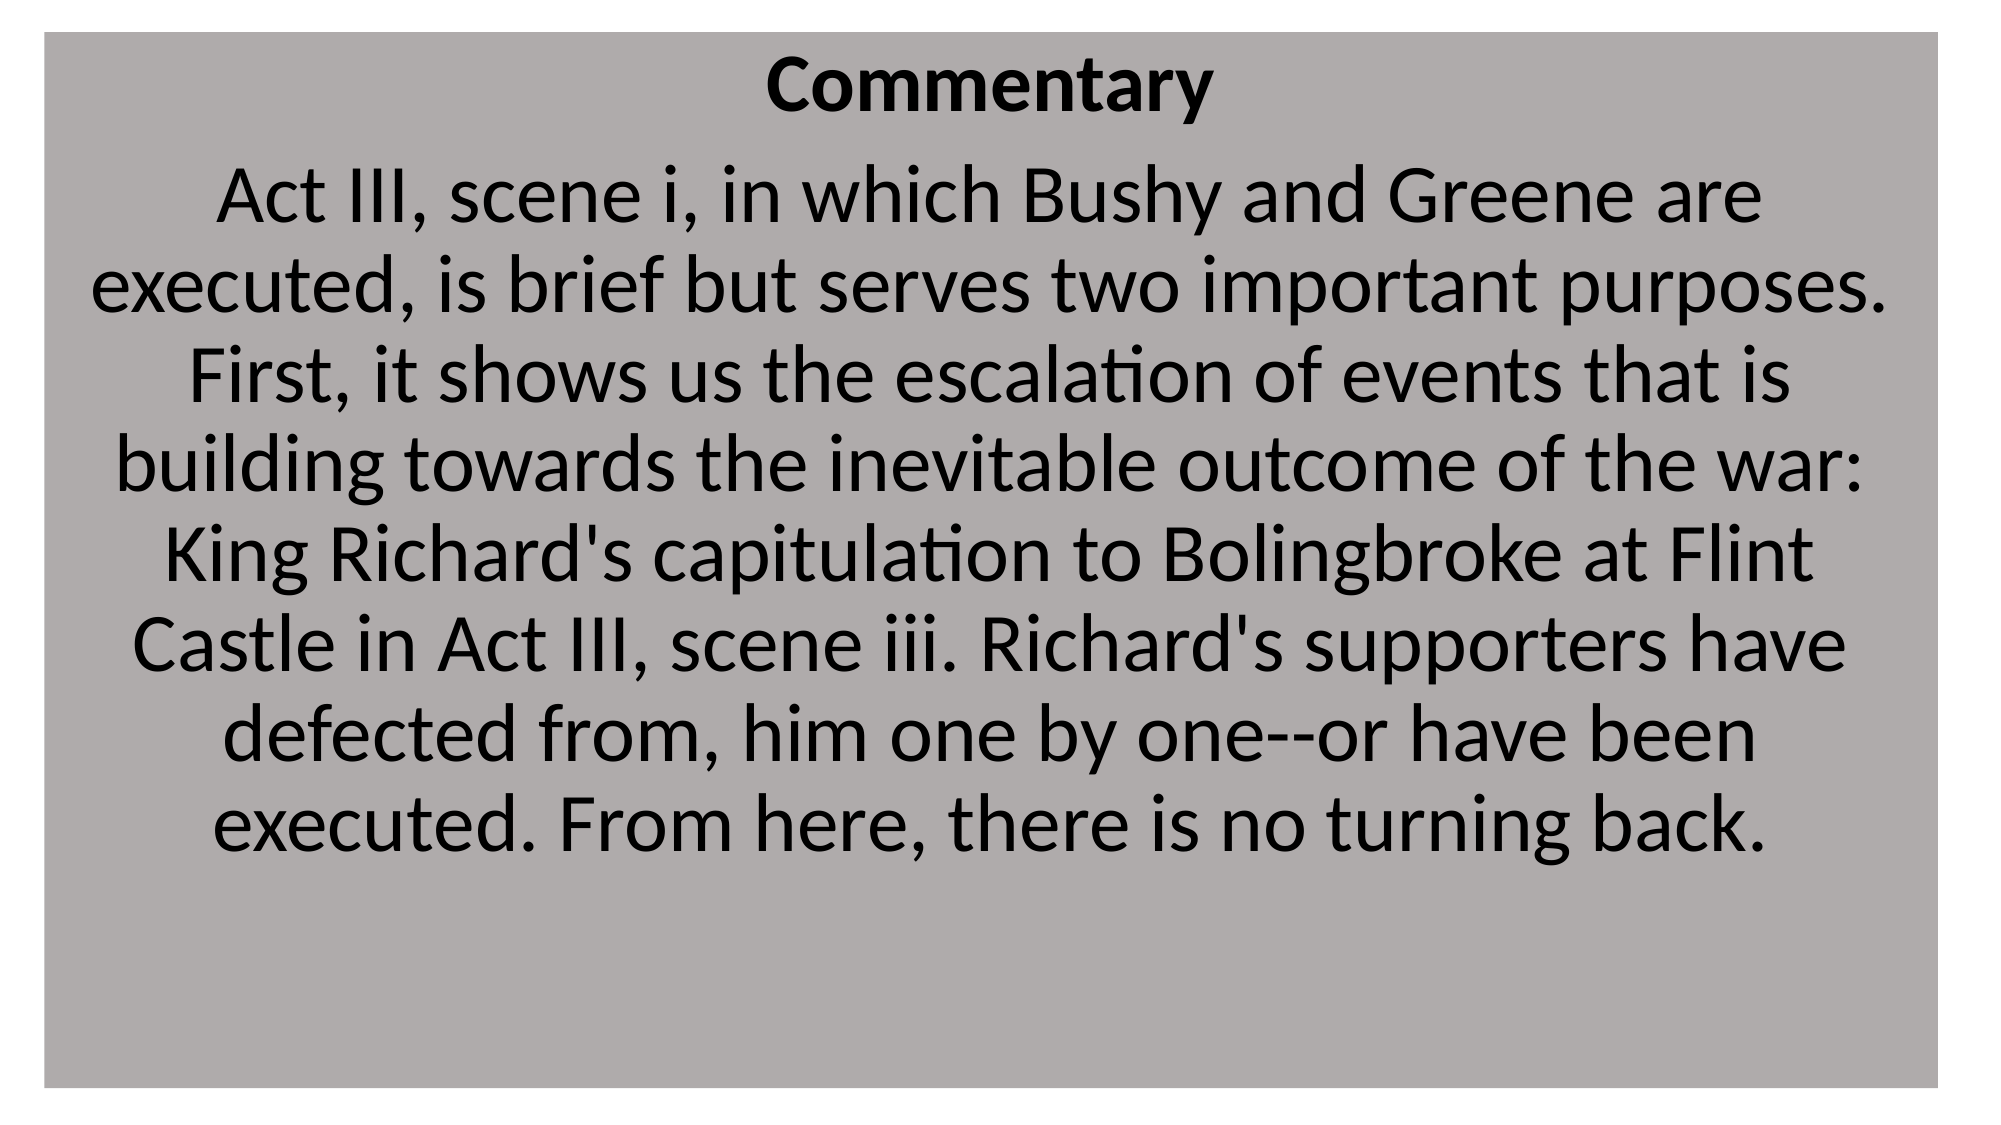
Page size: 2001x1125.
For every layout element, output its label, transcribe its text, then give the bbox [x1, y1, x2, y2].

subtitle Commentary Act III, scene i, in which Bushy and Greene are executed, is brief but serves two important purposes. First, it shows us the escalation of events that is building towards the inevitable outcome of the war: King Richard's capitulation to Bolingbroke at Flint Castle in Act III, scene iii. Richard's supporters have defected from, him one by one--or have been executed. From here, there is no turning back. [44, 32, 1938, 1089]
